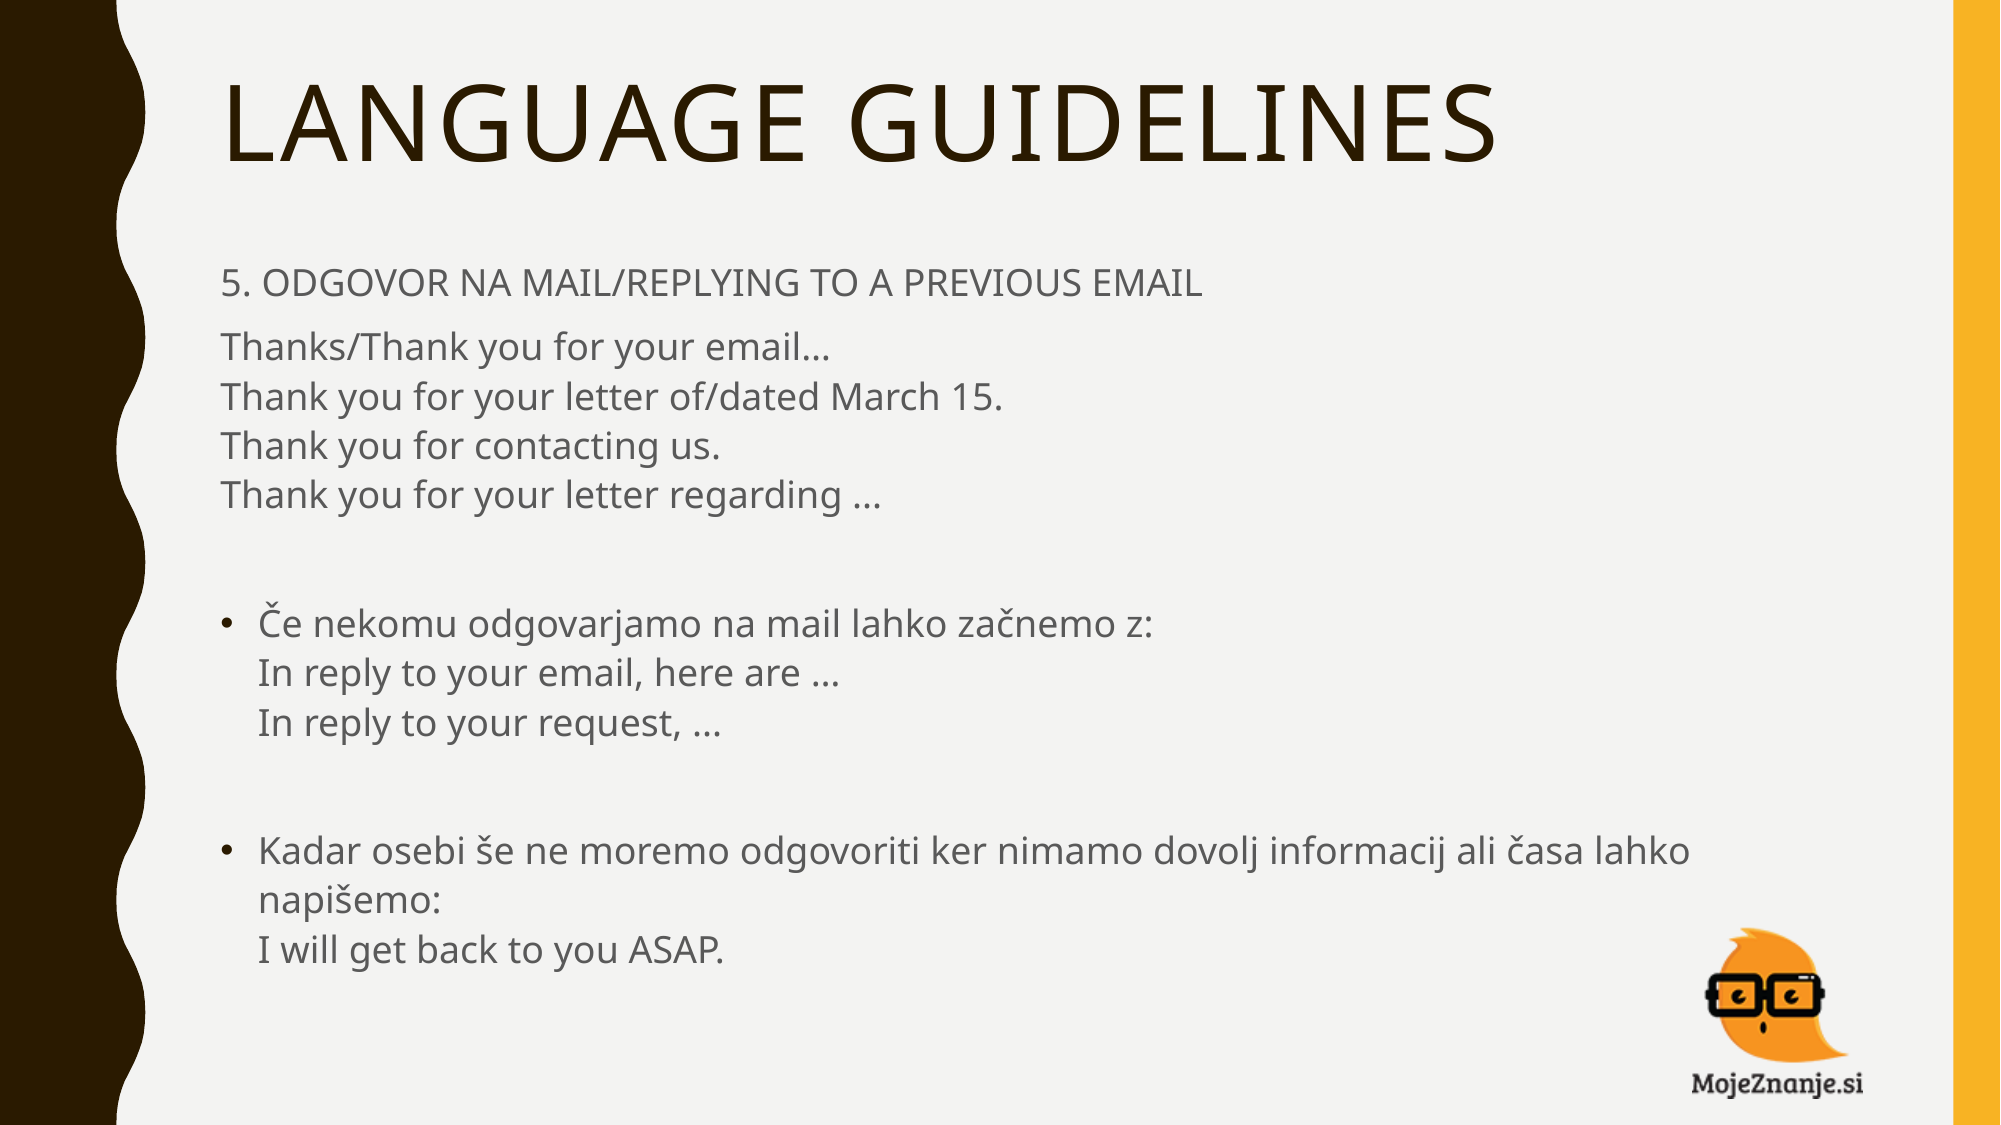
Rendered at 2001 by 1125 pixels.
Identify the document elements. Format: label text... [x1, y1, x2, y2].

picture [1692, 1050, 1863, 1099]
title LANGUAGE GUIDELINES [205, 62, 1875, 246]
list 5. ODGOVOR NA MAIL/REPLYING TO A PREVIOUS EMAIL Thanks/Thank you for your email… Thank you for your letter of/dated March 15. Thank you for contacting us. Thank you for your letter regarding ... Če nekomu odgovarjamo na mail lahko začnemo z: In reply to your email, here are … In reply to your request, ... Kadar osebi še ne moremo odgovoriti ker nimamo dovolj informacij ali časa lahko napišemo: I will get back to you ASAP. [205, 246, 1875, 1050]
